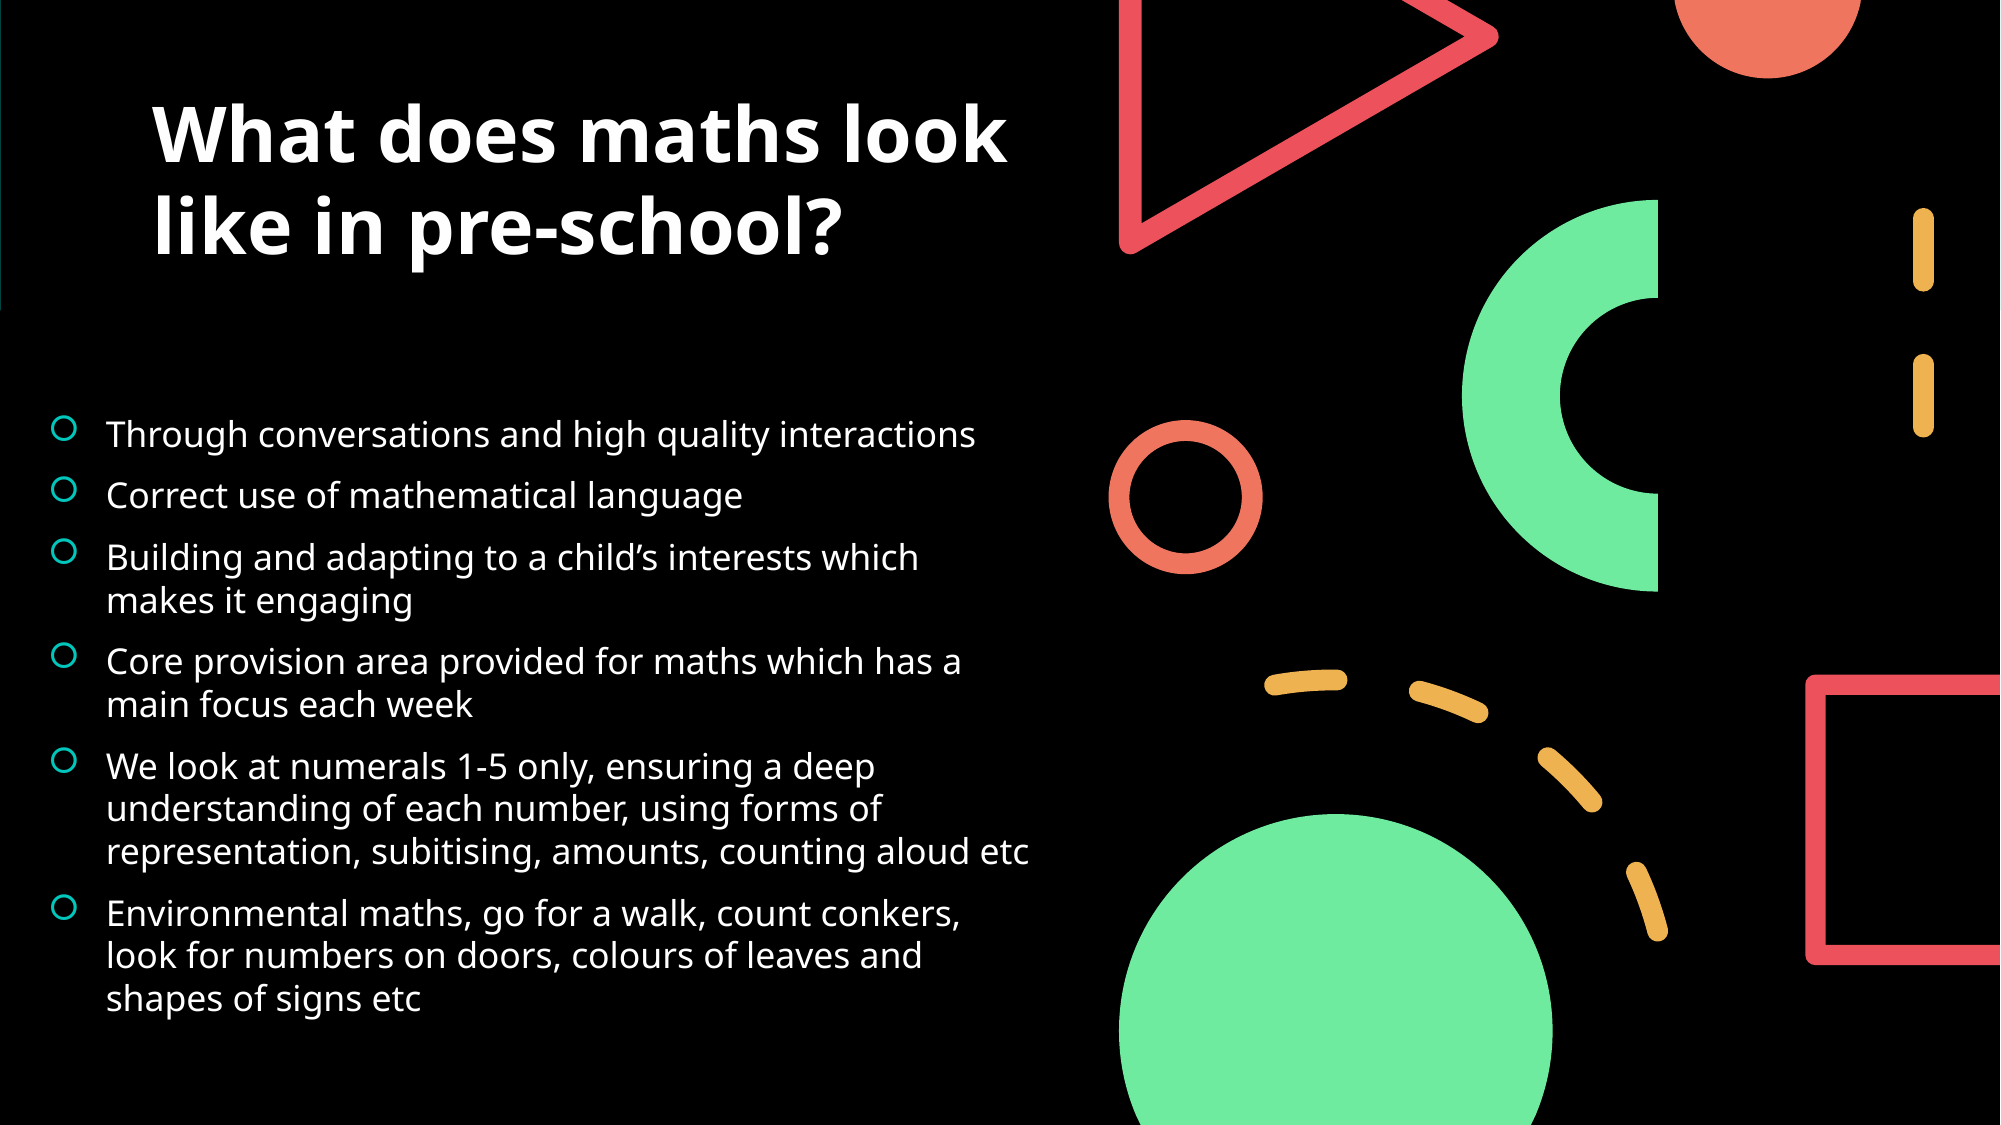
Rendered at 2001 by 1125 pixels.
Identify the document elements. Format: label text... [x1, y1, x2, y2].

text_box Through conversations and high quality interactions Correct use of mathematical language Building and adapting to a child’s interests which makes it engaging Core provision area provided for maths which has a main focus each week We look at numerals 1-5 only, ensuring a deep understanding of each number, using forms of representation, subitising, amounts, counting aloud etc Environmental maths, go for a walk, count conkers, look for numbers on doors, colours of leaves and shapes of signs etc [33, 280, 1050, 1066]
title What does maths look like in pre-school? [137, 59, 1050, 275]
text_box [1118, 0, 1499, 255]
text_box [1805, 674, 2000, 966]
text_box [1273, 679, 1664, 977]
text_box [1460, 198, 1660, 593]
text_box [1117, 429, 1254, 566]
text_box [1673, 0, 1863, 80]
text_box [1117, 812, 1554, 1125]
text_box [0, 0, 2000, 1125]
